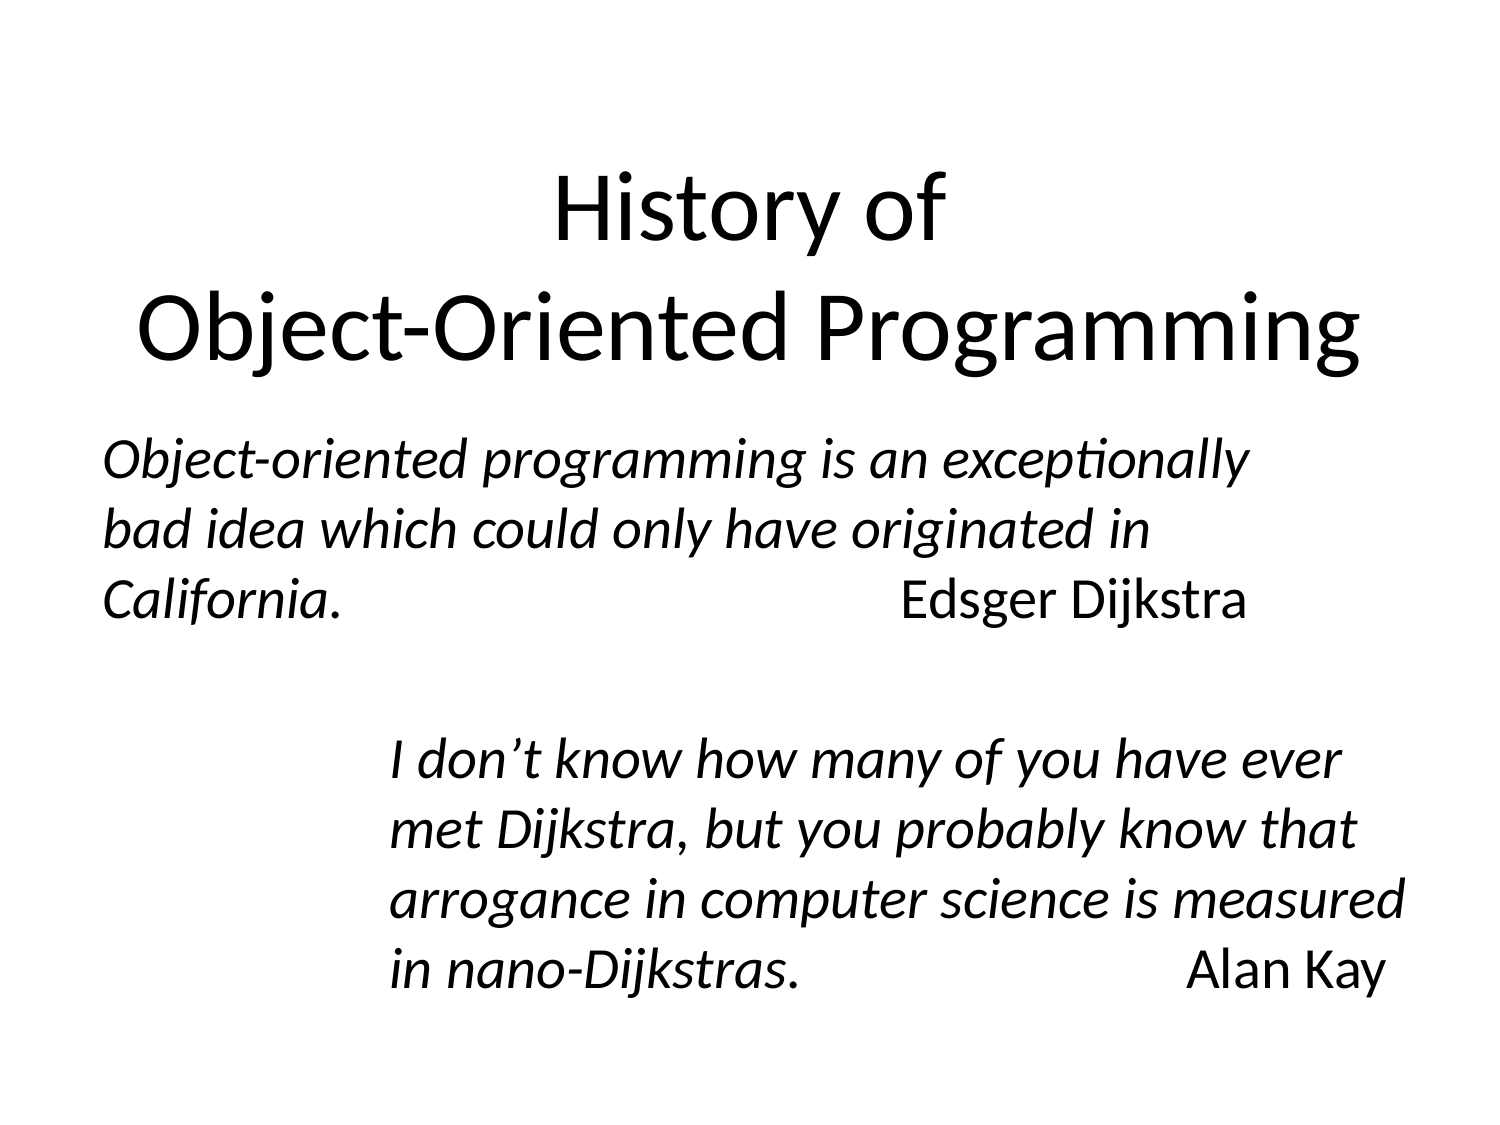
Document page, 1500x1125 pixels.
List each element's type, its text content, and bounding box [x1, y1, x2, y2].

text_box I don’t know how many of you have ever met Dijkstra, but you probably know that arrogance in computer science is measured in nano-Dijkstras. Alan Kay [375, 712, 1432, 1008]
title History of Object-Oriented Programming [75, 37, 1425, 485]
text_box Object-oriented programming is an exceptionally bad idea which could only have originated in California. Edsger Dijkstra [87, 412, 1275, 638]
